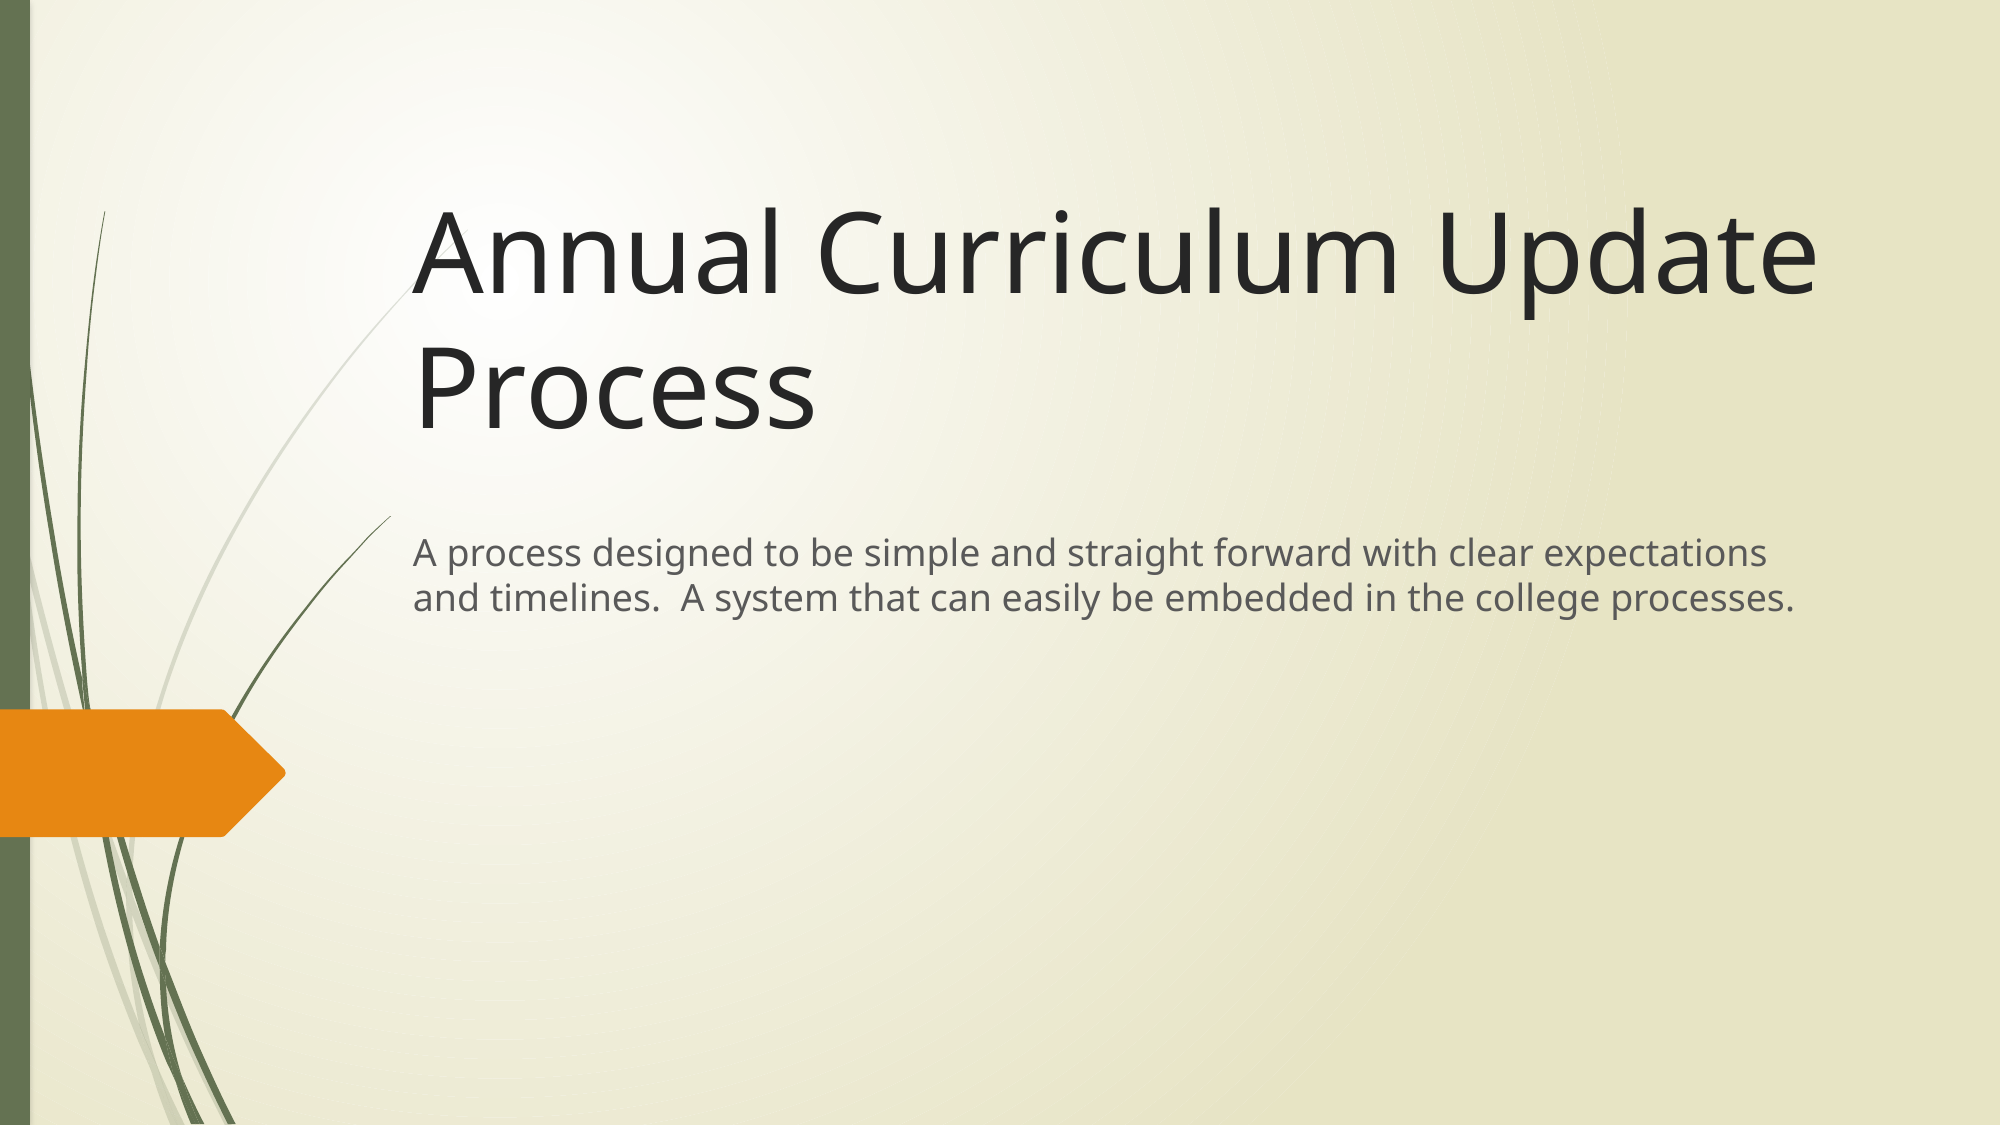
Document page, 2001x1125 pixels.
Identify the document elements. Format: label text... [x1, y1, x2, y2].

subtitle A process designed to be simple and straight forward with clear expectations and timelines. A system that can easily be embedded in the college processes. [397, 521, 1861, 707]
title Annual Curriculum Update Process [397, 87, 1861, 460]
